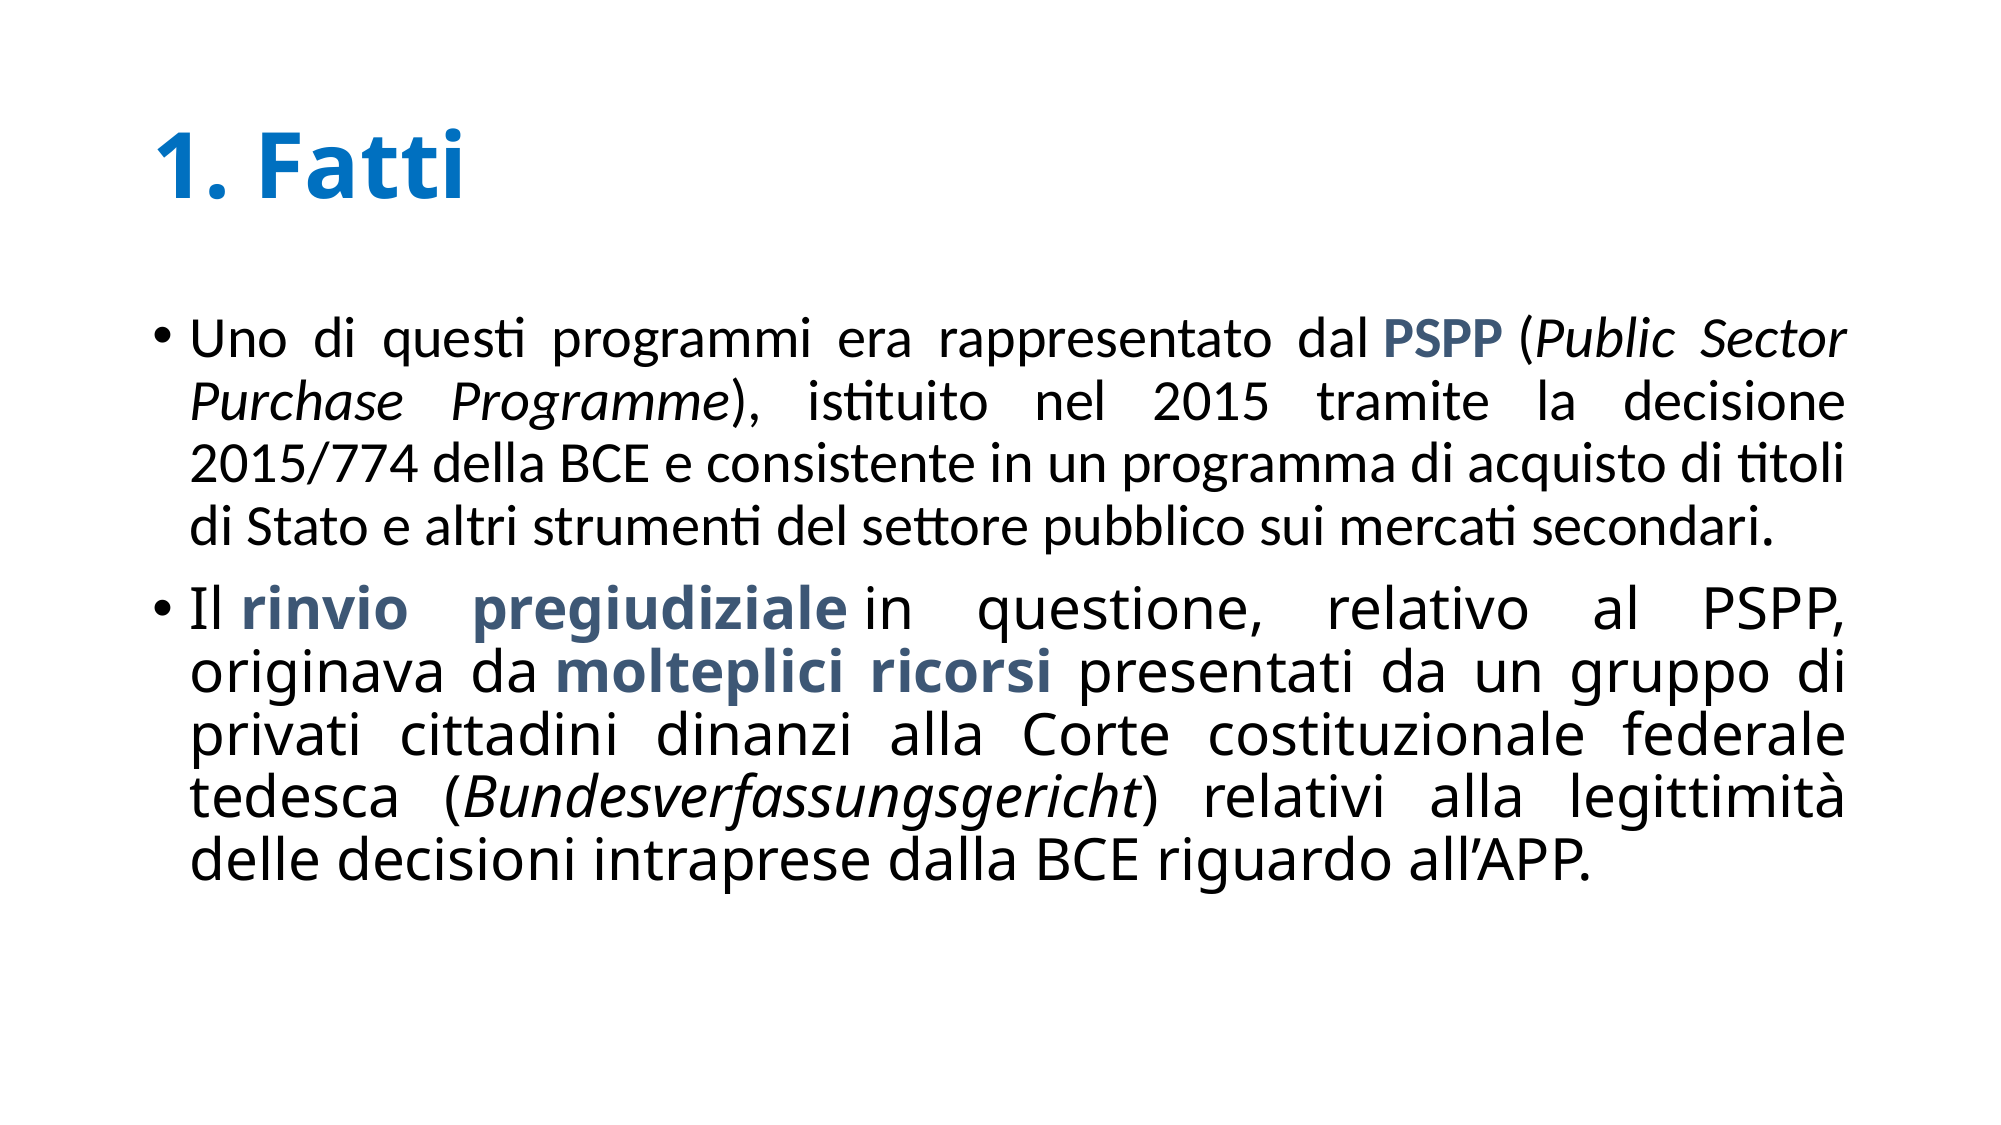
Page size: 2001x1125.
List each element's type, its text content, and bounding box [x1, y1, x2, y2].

title 1. Fatti [137, 59, 1863, 278]
list Uno di questi programmi era rappresentato dal PSPP (Public Sector Purchase Programme), istituito nel 2015 tramite la decisione 2015/774 della BCE e consistente in un programma di acquisto di titoli di Stato e altri strumenti del settore pubblico sui mercati secondari. Il rinvio pregiudiziale in questione, relativo al PSPP, originava da molteplici ricorsi presentati da un gruppo di privati cittadini dinanzi alla Corte costituzionale federale tedesca (Bundesverfassungsgericht) relativi alla legittimità delle decisioni intraprese dalla BCE riguardo all’APP. [137, 299, 1863, 1014]
